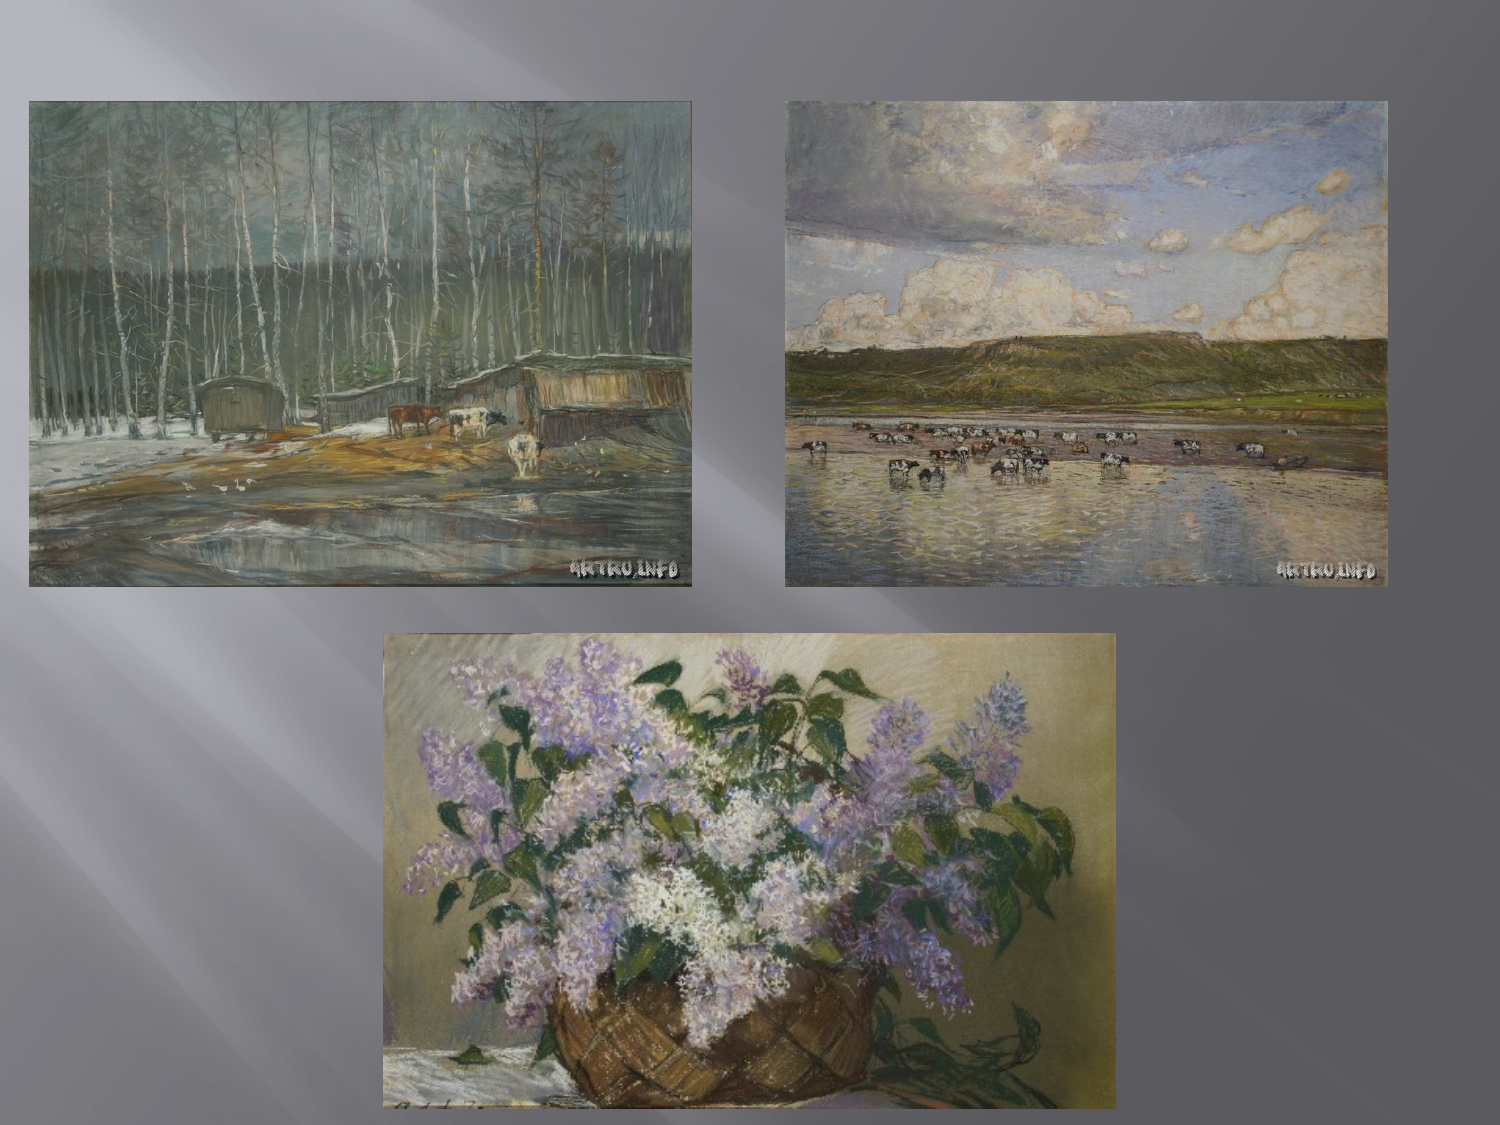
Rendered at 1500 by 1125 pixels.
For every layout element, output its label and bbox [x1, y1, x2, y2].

picture [383, 633, 1116, 1109]
list [785, 101, 1389, 587]
list [29, 101, 693, 587]
